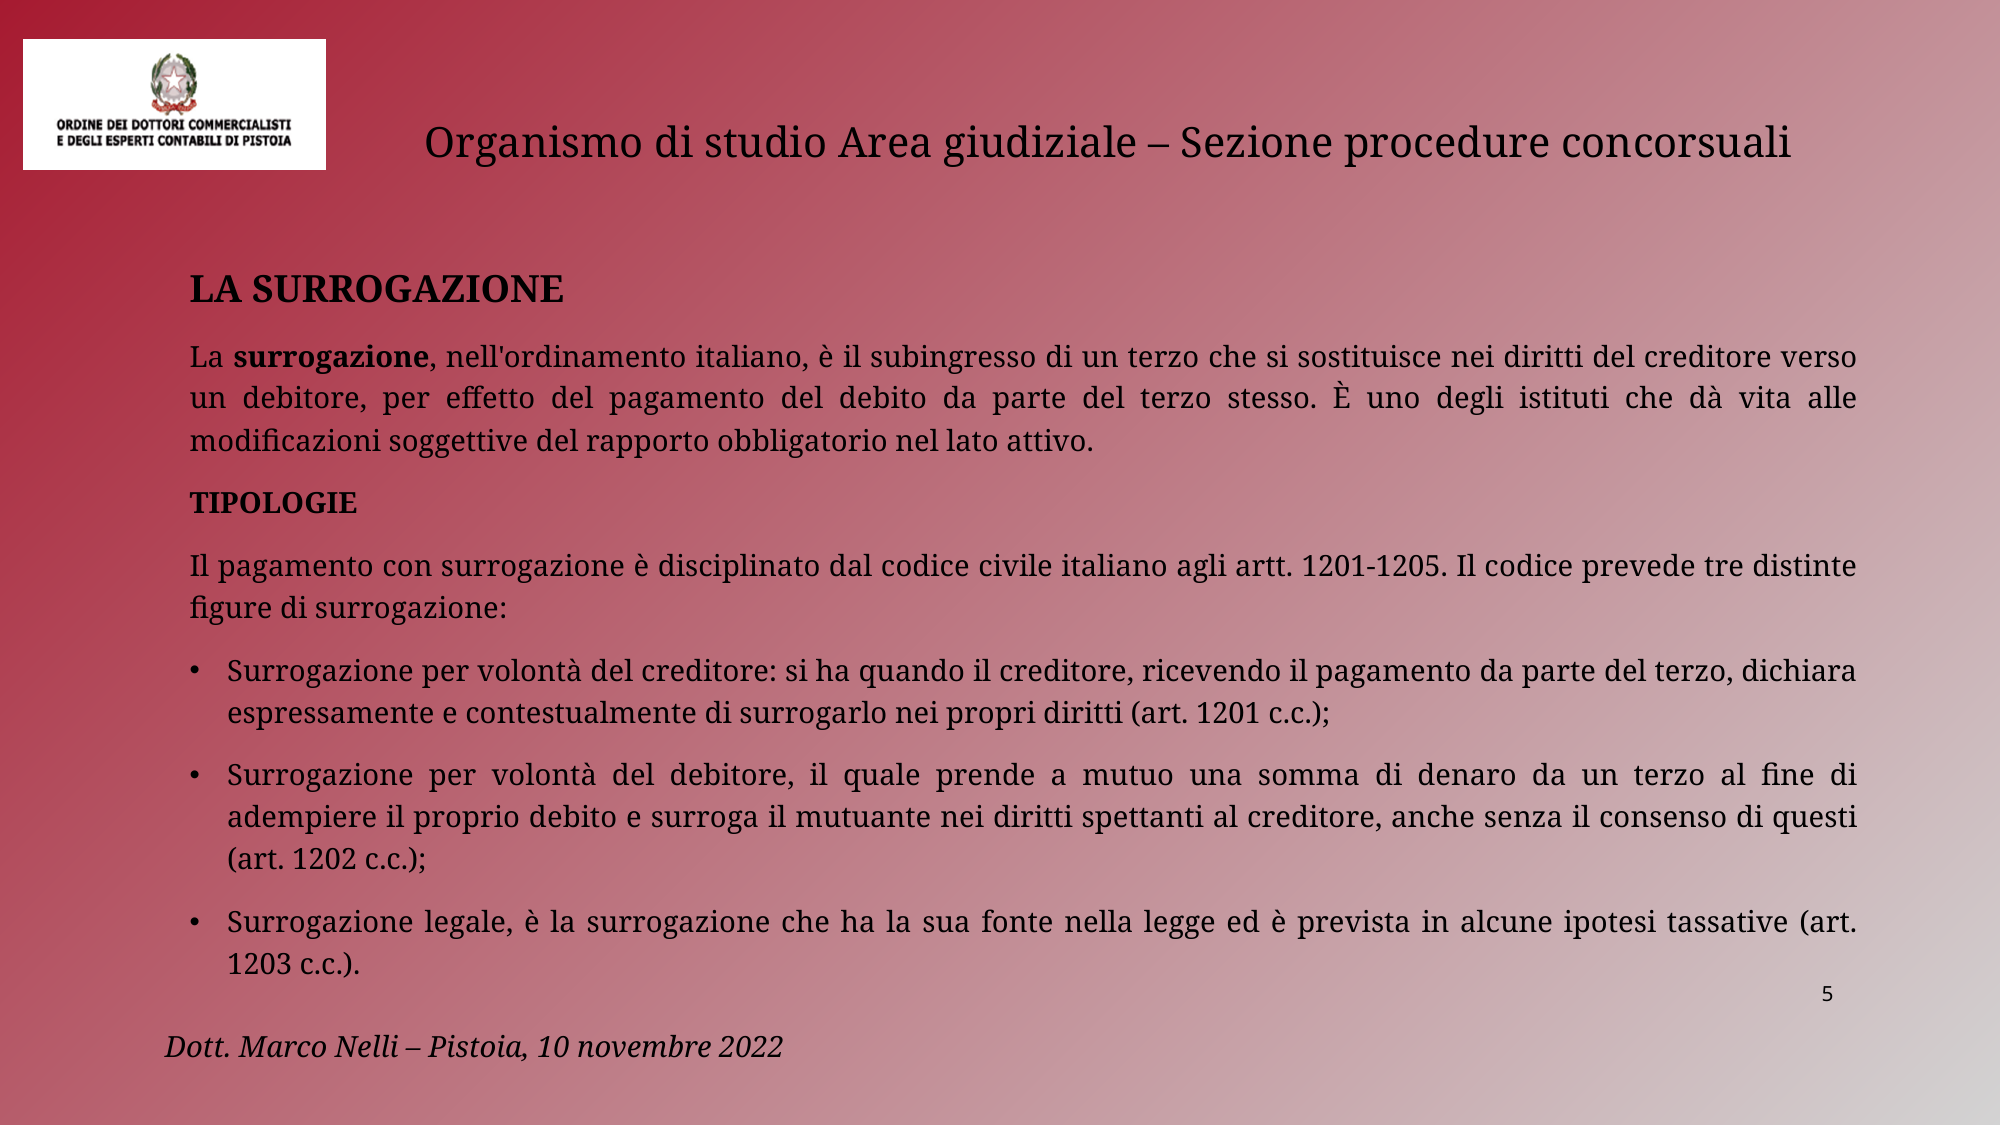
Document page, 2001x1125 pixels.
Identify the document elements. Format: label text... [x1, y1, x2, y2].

text_box [254, 737, 1851, 804]
title Organismo di studio Area giudiziale – Sezione procedure concorsuali [344, 95, 1884, 192]
list LA SURROGAZIONE La surrogazione, nell'ordinamento italiano, è il subingresso di un terzo che si sostituisce nei diritti del creditore verso un debitore, per effetto del pagamento del debito da parte del terzo stesso. È uno degli istituti che dà vita alle modificazioni soggettive del rapporto obbligatorio nel lato attivo. TIPOLOGIE Il pagamento con surrogazione è disciplinato dal codice civile italiano agli artt. 1201-1205. Il codice prevede tre distinte figure di surrogazione: Surrogazione per volontà del creditore: si ha quando il creditore, ricevendo il pagamento da parte del terzo, dichiara espressamente e contestualmente di surrogarlo nei propri diritti (art. 1201 c.c.); Surrogazione per volontà del debitore, il quale prende a mutuo una somma di denaro da un terzo al fine di adempiere il proprio debito e surroga il mutuante nei diritti spettanti al creditore, anche senza il consenso di questi (art. 1202 c.c.); Surrogazione legale, è la surrogazione che ha la sua fonte nella legge ed è prevista in alcune ipotesi tassative (art. 1203 c.c.). [174, 212, 1875, 902]
footer Dott. Marco Nelli – Pistoia, 10 novembre 2022 [149, 1020, 969, 1072]
picture [23, 38, 327, 171]
slide_number 5 [1724, 965, 1849, 1025]
